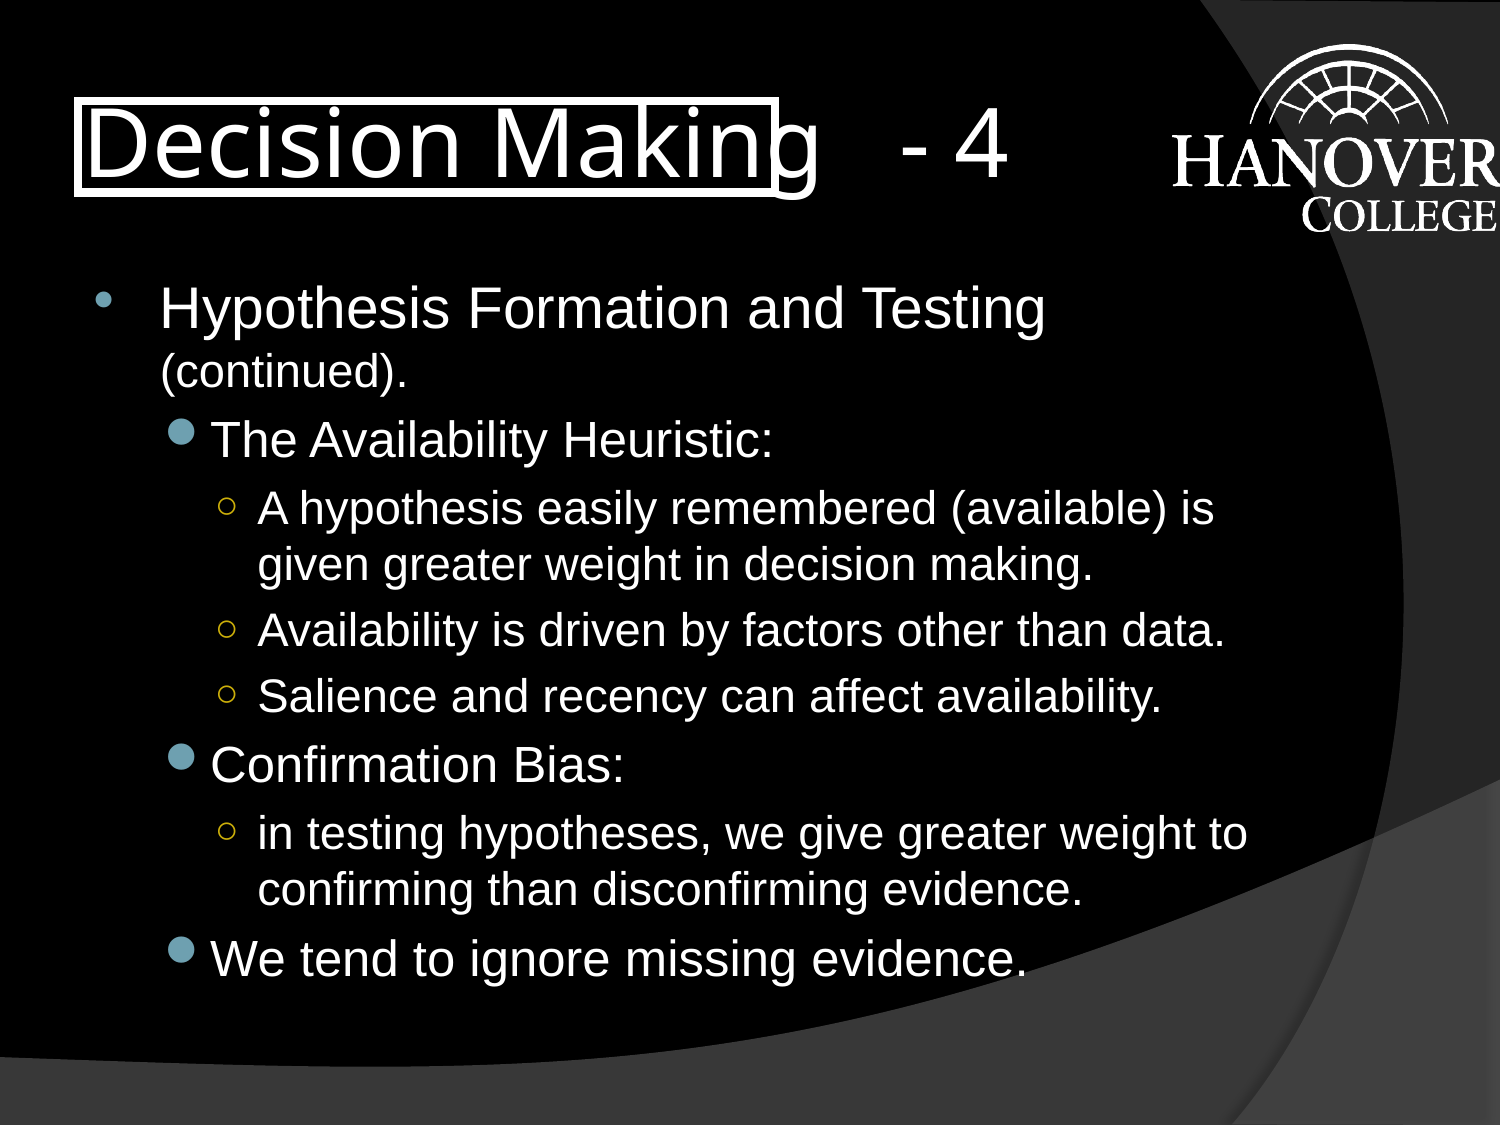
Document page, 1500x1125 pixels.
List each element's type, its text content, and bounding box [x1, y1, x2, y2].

text_box [78, 100, 775, 193]
picture [1172, 44, 1500, 232]
list Hypothesis Formation and Testing (continued). The Availability Heuristic: A hypothesis easily remembered (available) is given greater weight in decision making. Availability is driven by factors other than data. Salience and recency can affect availability. Confirmation Bias: in testing hypotheses, we give greater weight to confirming than disconfirming evidence. We tend to ignore missing evidence. [75, 262, 1300, 1005]
title Decision Making - 4 [75, 45, 1173, 233]
